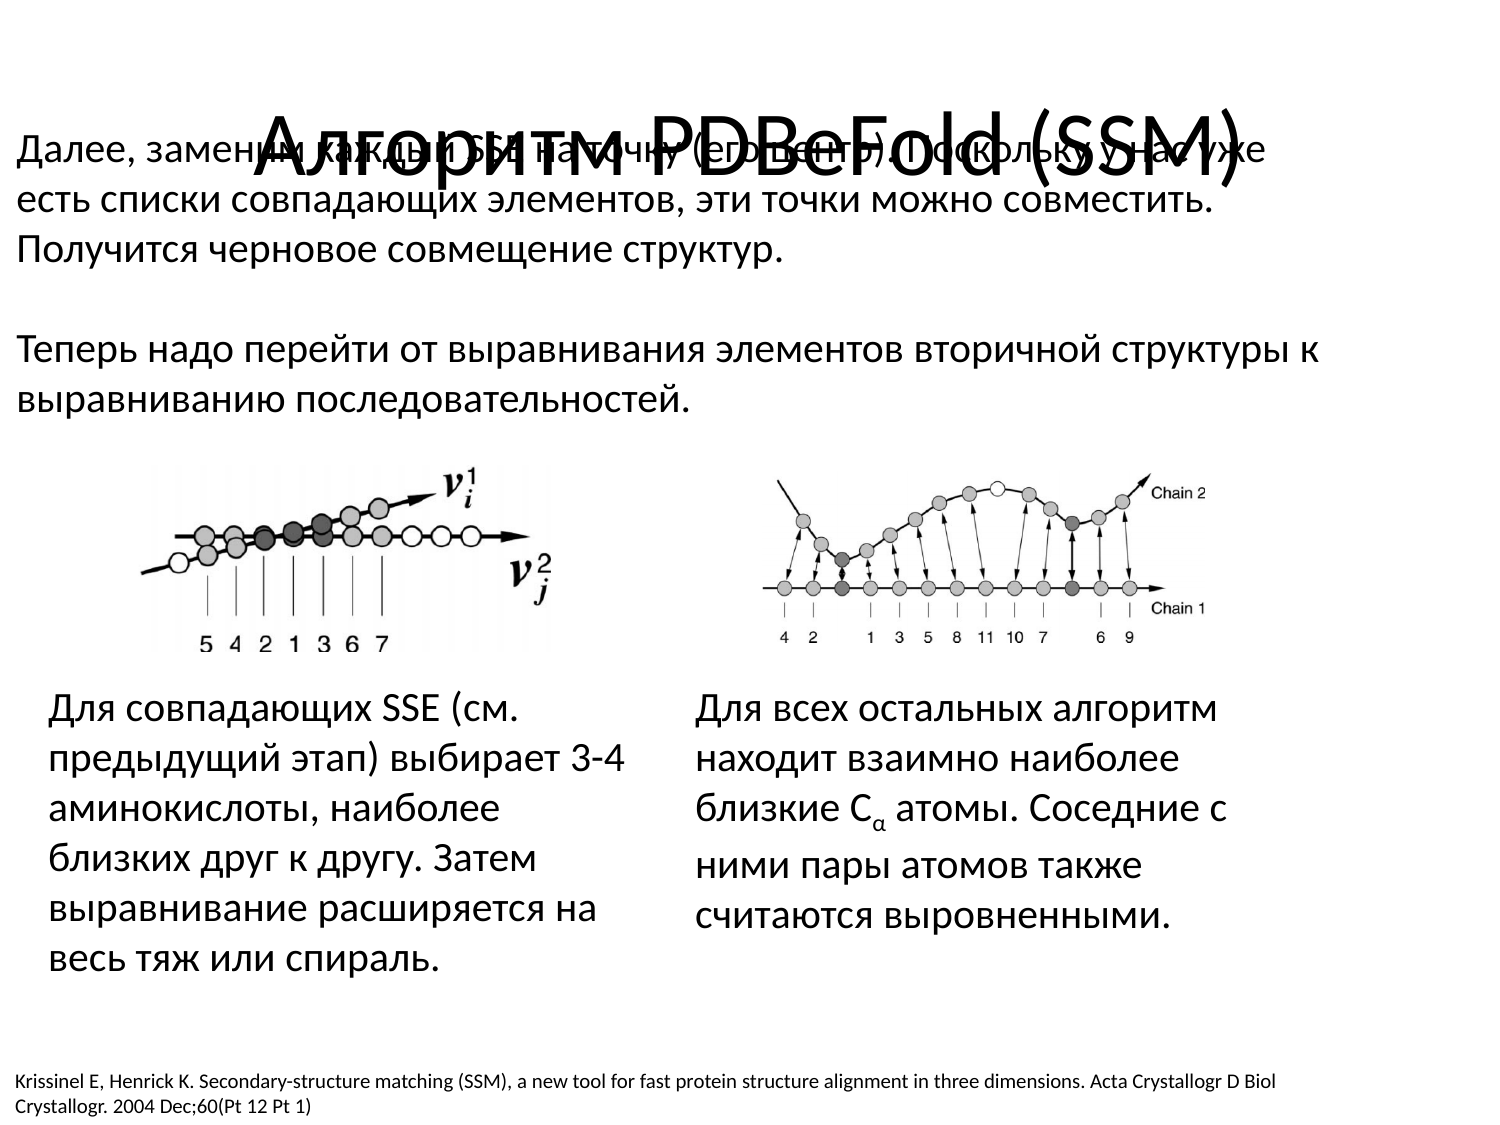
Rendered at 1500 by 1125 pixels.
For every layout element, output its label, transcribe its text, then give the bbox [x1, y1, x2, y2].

text_box Для всех остальных алгоритм находит взаимно наиболее близкие Cα атомы. Соседние с ними пары атомов также считаются выровненными. [680, 672, 1299, 944]
text_box Далее, заменим каждый SSE на точку (его центр). Поскольку у нас уже есть списки совпадающих элементов, эти точки можно совместить. Получится черновое совмещение структур. Теперь надо перейти от выравнивания элементов вторичной структуры к выравниванию последовательностей. [1, 113, 1365, 429]
picture [123, 415, 562, 665]
title Алгоритм PDBeFold (SSM) [75, 45, 1425, 233]
picture [746, 439, 1232, 665]
text_box Krissinel E, Henrick K. Secondary-structure matching (SSM), a new tool for fast protein structure alignment in three dimensions. Acta Crystallogr D Biol Crystallogr. 2004 Dec;60(Pt 12 Pt 1) [0, 1059, 1353, 1125]
text_box Для совпадающих SSE (см. предыдущий этап) выбирает 3-4 аминокислоты, наиболее близких друг к другу. Затем выравнивание расширяется на весь тяж или спираль. [33, 672, 652, 987]
